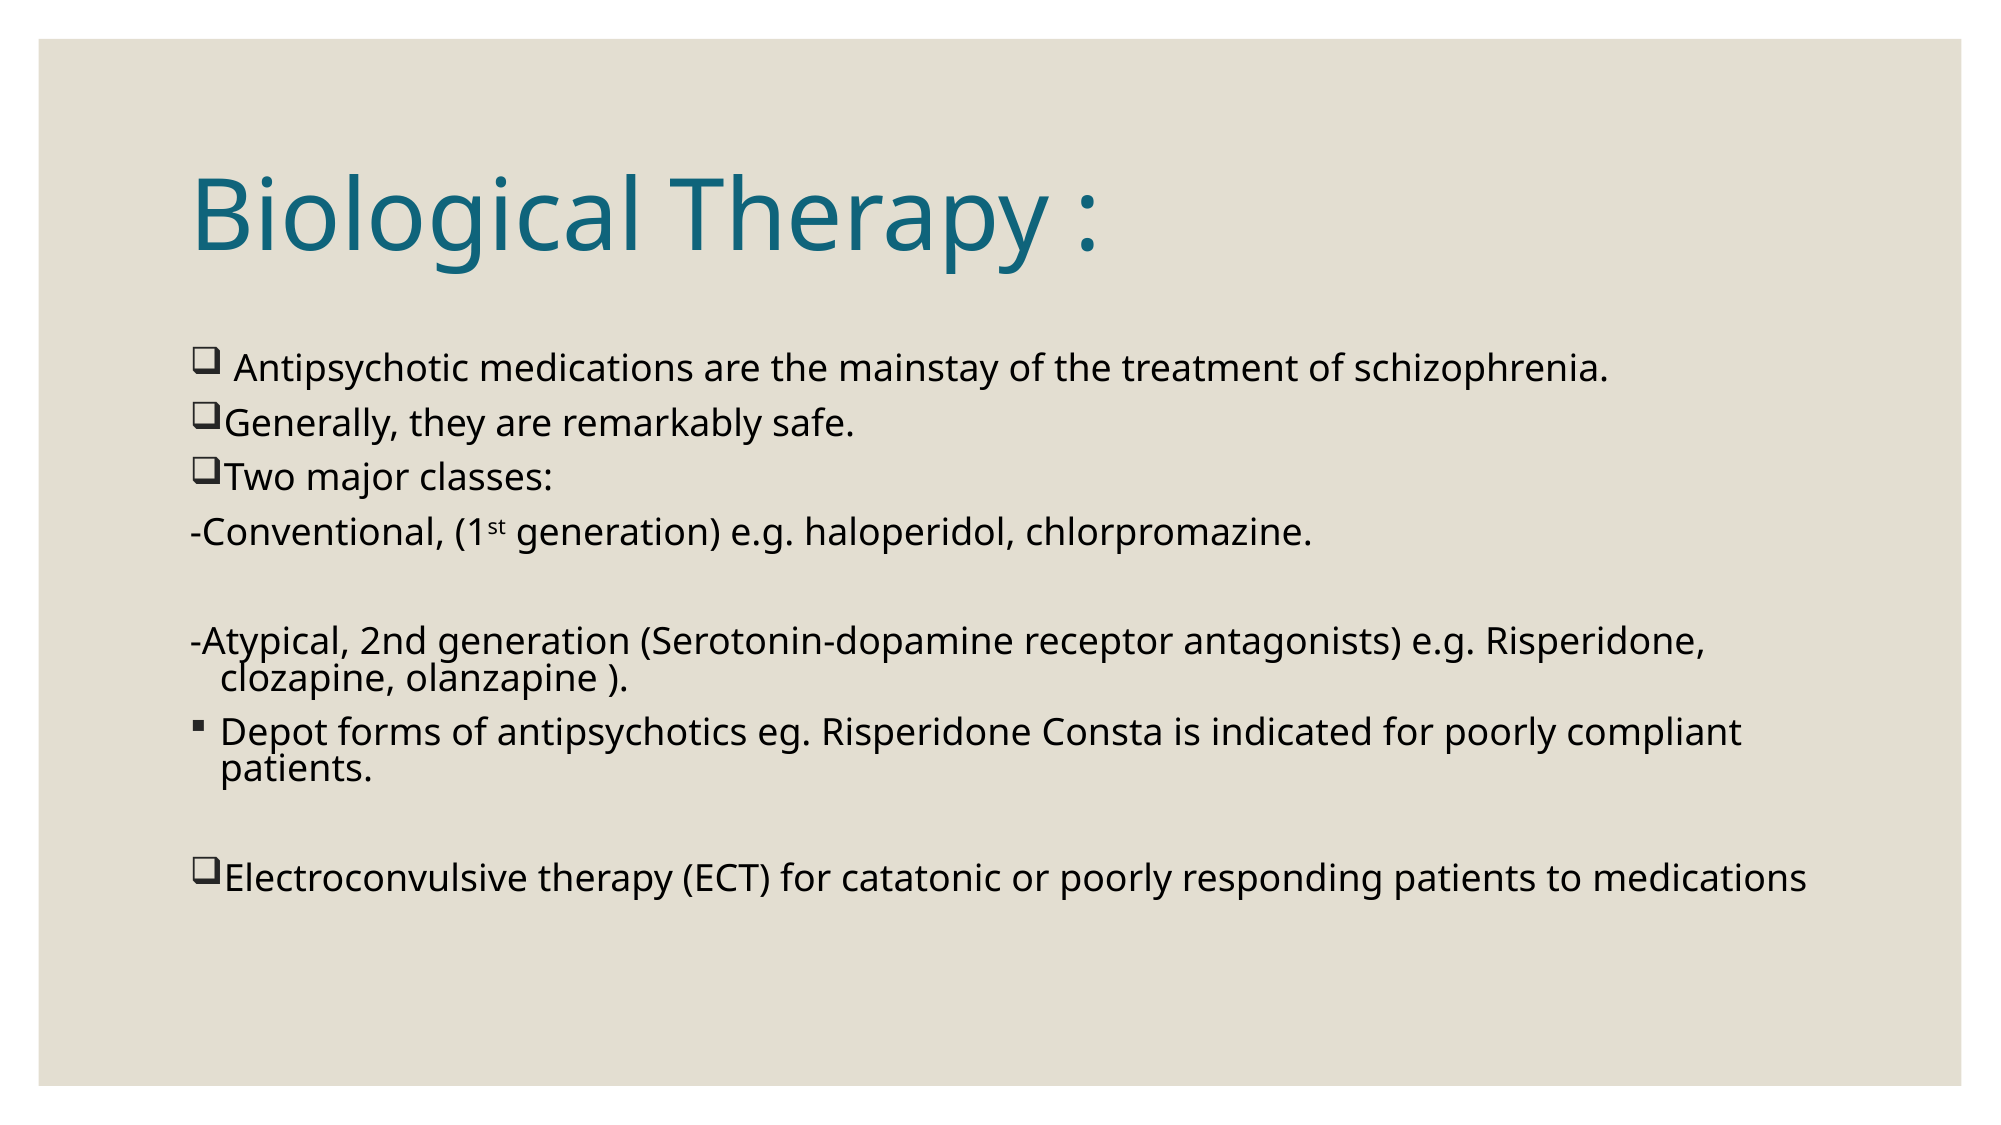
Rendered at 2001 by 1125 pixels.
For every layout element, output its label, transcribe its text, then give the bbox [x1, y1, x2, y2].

title Biological Therapy : [174, 105, 1825, 331]
list Antipsychotic medications are the mainstay of the treatment of schizophrenia. Generally, they are remarkably safe. Two major classes: -Conventional, (1st generation) e.g. haloperidol, chlorpromazine. -Atypical, 2nd generation (Serotonin-dopamine receptor antagonists) e.g. Risperidone, clozapine, olanzapine ). Depot forms of antipsychotics eg. Risperidone Consta is indicated for poorly compliant patients. Electroconvulsive therapy (ECT) for catatonic or poorly responding patients to medications [174, 345, 1825, 990]
